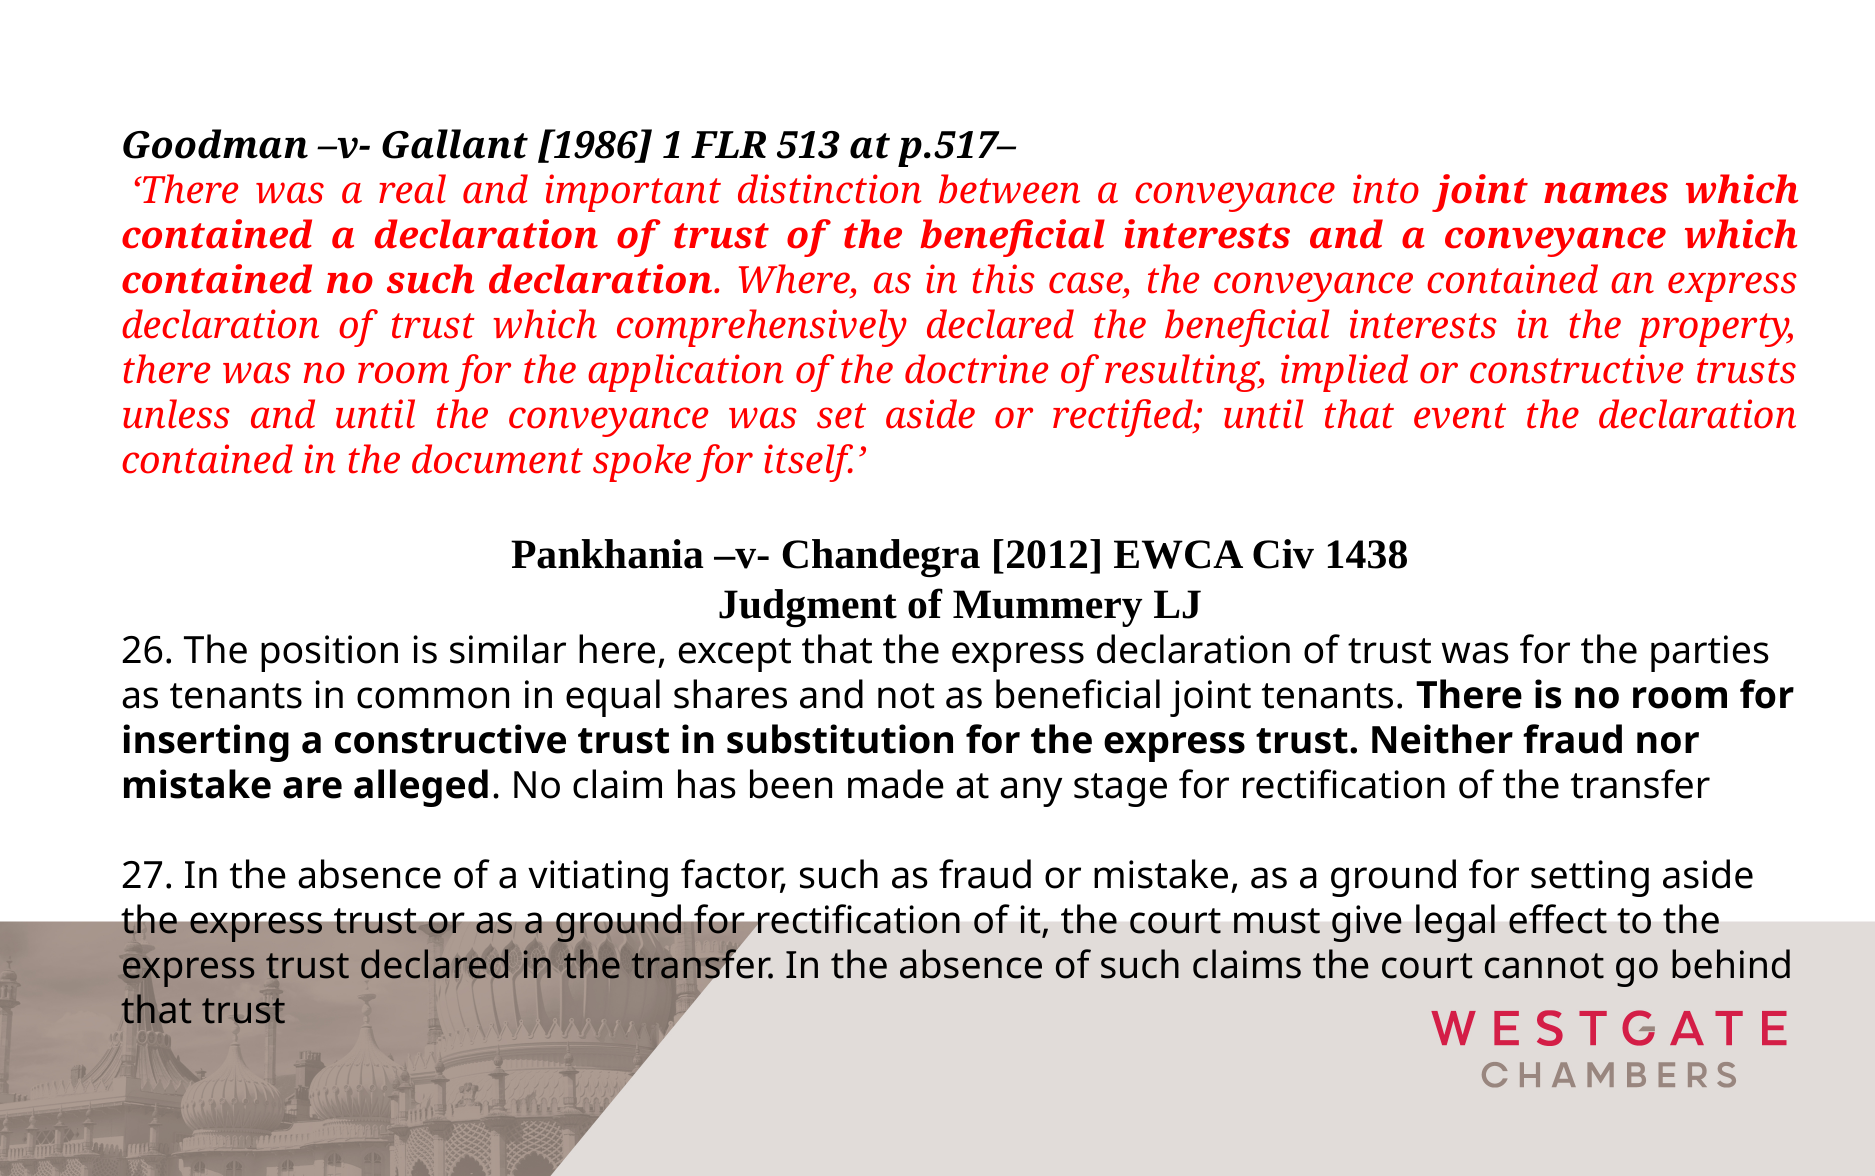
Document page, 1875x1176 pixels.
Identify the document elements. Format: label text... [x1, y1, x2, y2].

text_box Goodman –v- Gallant [1986] 1 FLR 513 at p.517– ‘There was a real and important distinction between a conveyance into joint names which contained a declaration of trust of the beneficial interests and a conveyance which contained no such declaration. Where, as in this case, the conveyance contained an express declaration of trust which comprehensively declared the beneficial interests in the property, there was no room for the application of the doctrine of resulting, implied or constructive trusts unless and until the conveyance was set aside or rectified; until that event the declaration contained in the document spoke for itself.’ Pankhania –v- Chandegra [2012] EWCA Civ 1438 Judgment of Mummery LJ 26. The position is similar here, except that the express declaration of trust was for the parties as tenants in common in equal shares and not as beneficial joint tenants. There is no room for inserting a constructive trust in substitution for the express trust. Neither fraud nor mistake are alleged. No claim has been made at any stage for rectification of the transfer 27. In the absence of a vitiating factor, such as fraud or mistake, as a ground for setting aside the express trust or as a ground for rectification of it, the court must give legal effect to the express trust declared in the transfer. In the absence of such claims the court cannot go behind that trust [106, 113, 1814, 1039]
picture [0, 0, 1875, 1176]
